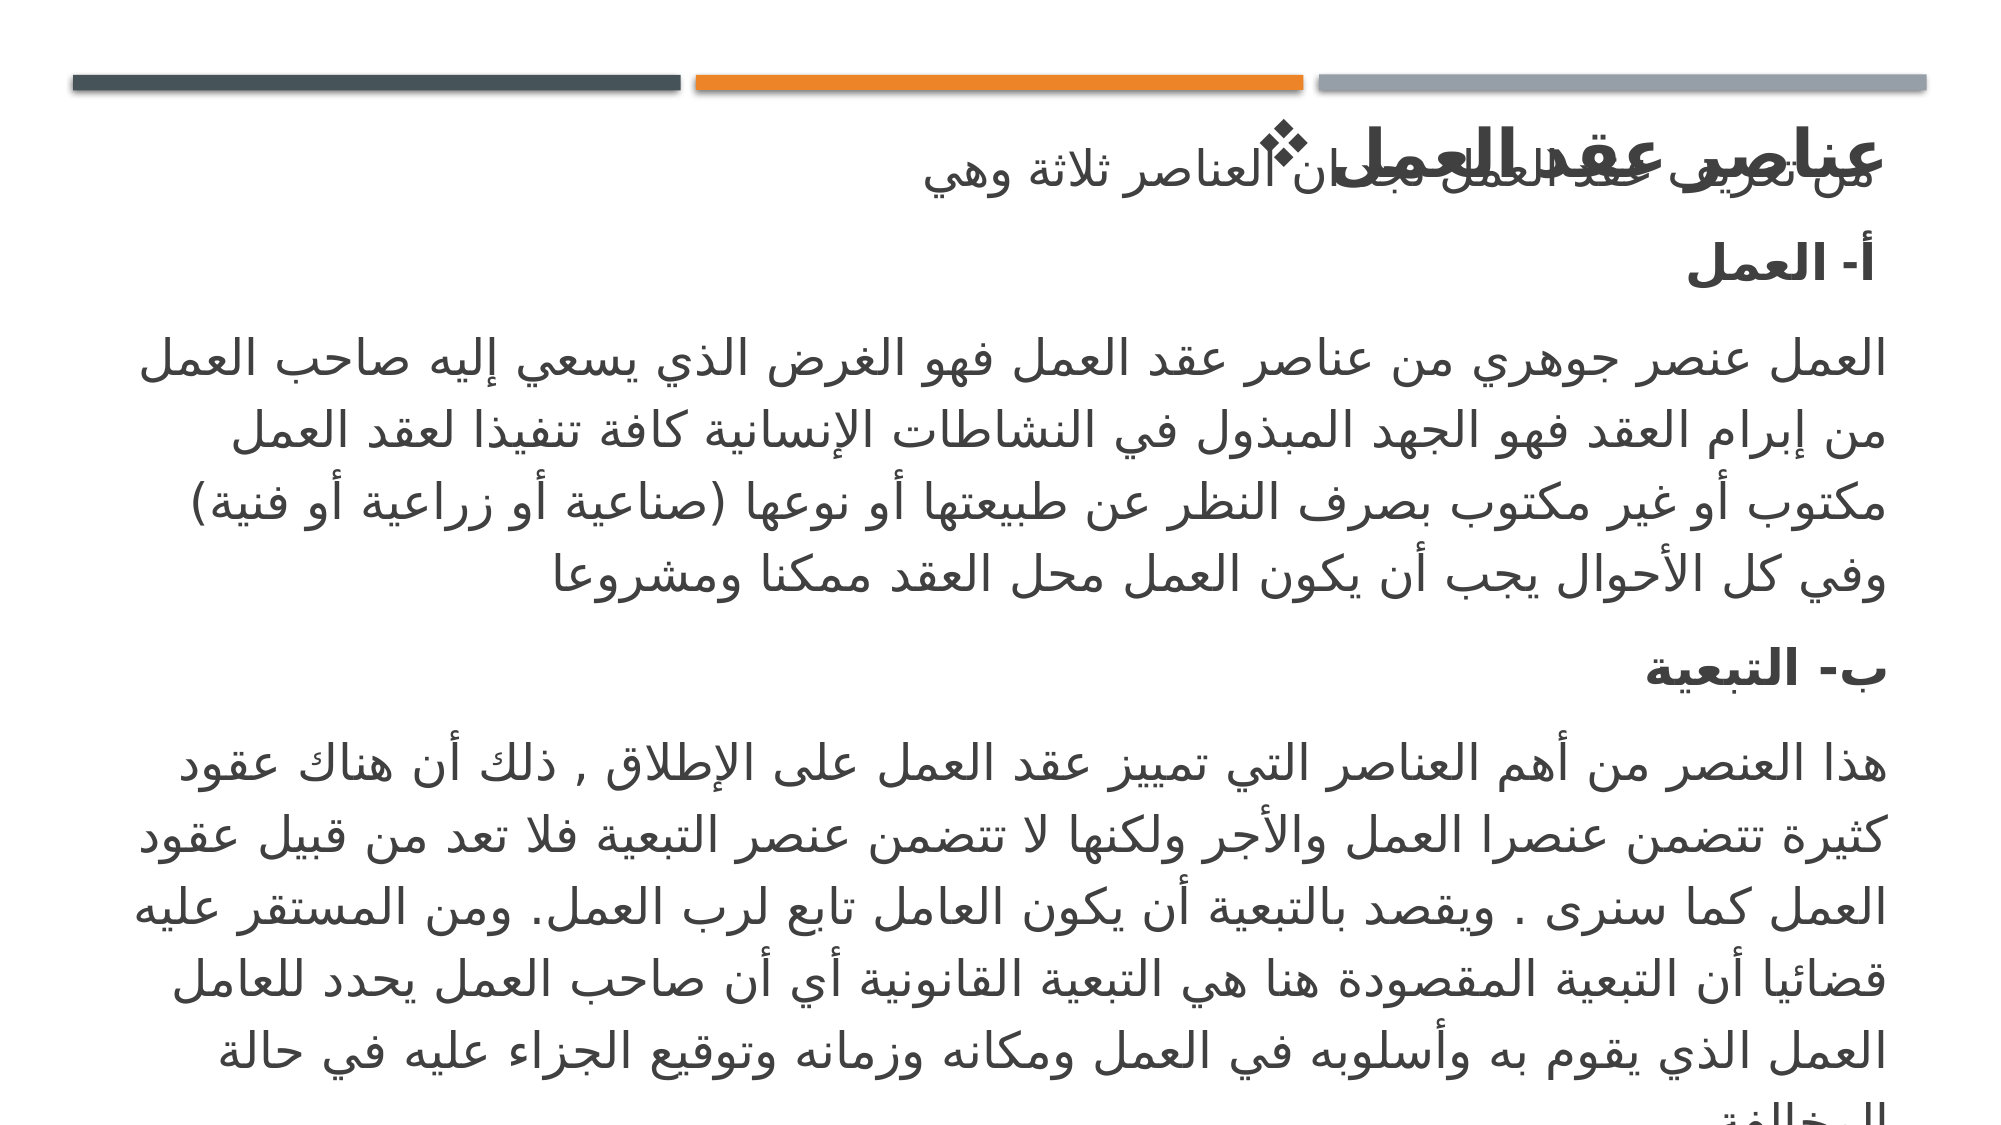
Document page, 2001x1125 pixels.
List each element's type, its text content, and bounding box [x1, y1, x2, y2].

list من تعريف عقد العمل نجد ان العناصر ثلاثة وهي أ- العمل العمل عنصر جوهري من عناصر عقد العمل فهو الغرض الذي يسعي إليه صاحب العمل من إبرام العقد فهو الجهد المبذول في النشاطات الإنسانية كافة تنفيذا لعقد العمل مكتوب أو غير مكتوب بصرف النظر عن طبيعتها أو نوعها (صناعية أو زراعية أو فنية) وفي كل الأحوال يجب أن يكون العمل محل العقد ممكنا ومشروعا ب- التبعية هذا العنصر من أهم العناصر التي تمييز عقد العمل على الإطلاق , ذلك أن هناك عقود كثيرة تتضمن عنصرا العمل والأجر ولكنها لا تتضمن عنصر التبعية فلا تعد من قبيل عقود العمل كما سنرى . ويقصد بالتبعية أن يكون العامل تابع لرب العمل. ومن المستقر عليه قضائيا أن التبعية المقصودة هنا هي التبعية القانونية أي أن صاحب العمل يحدد للعامل العمل الذي يقوم به وأسلوبه في العمل ومكانه وزمانه وتوقيع الجزاء عليه في حالة المخالفة [95, 214, 1905, 1061]
title عناصر عقد العمل [95, 86, 1905, 214]
